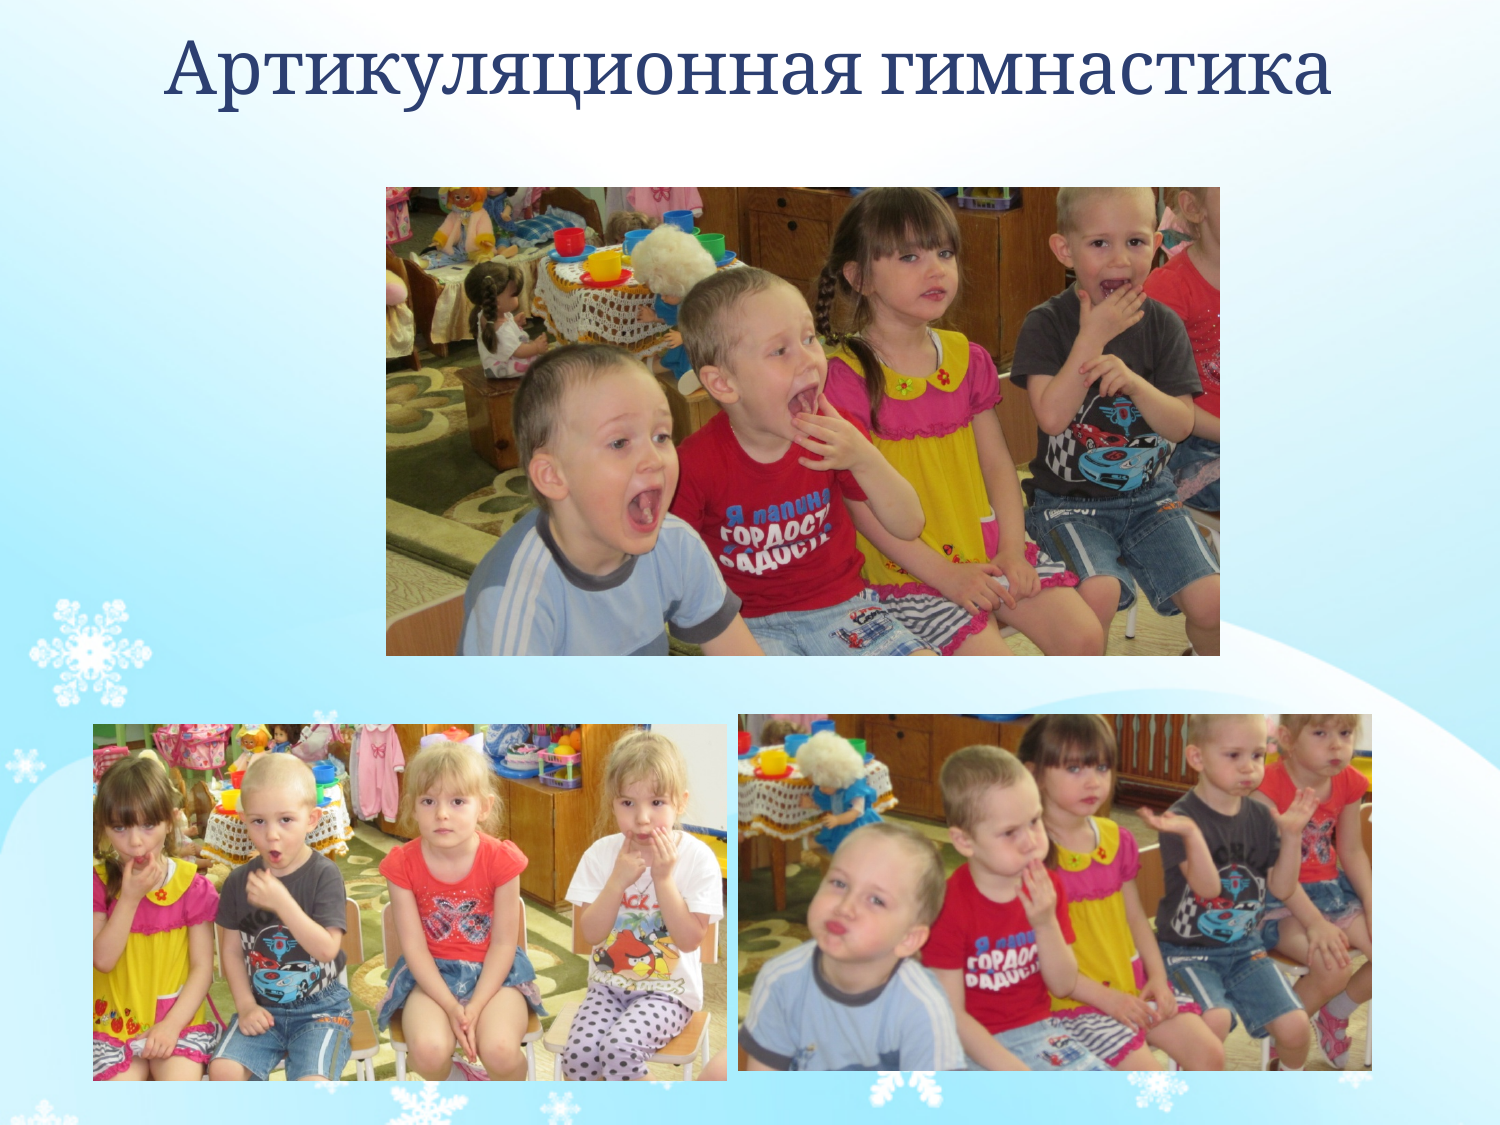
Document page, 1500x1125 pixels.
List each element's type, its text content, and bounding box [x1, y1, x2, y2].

picture [0, 0, 1500, 1125]
title Артикуляционная гимнастика [75, 0, 1425, 129]
